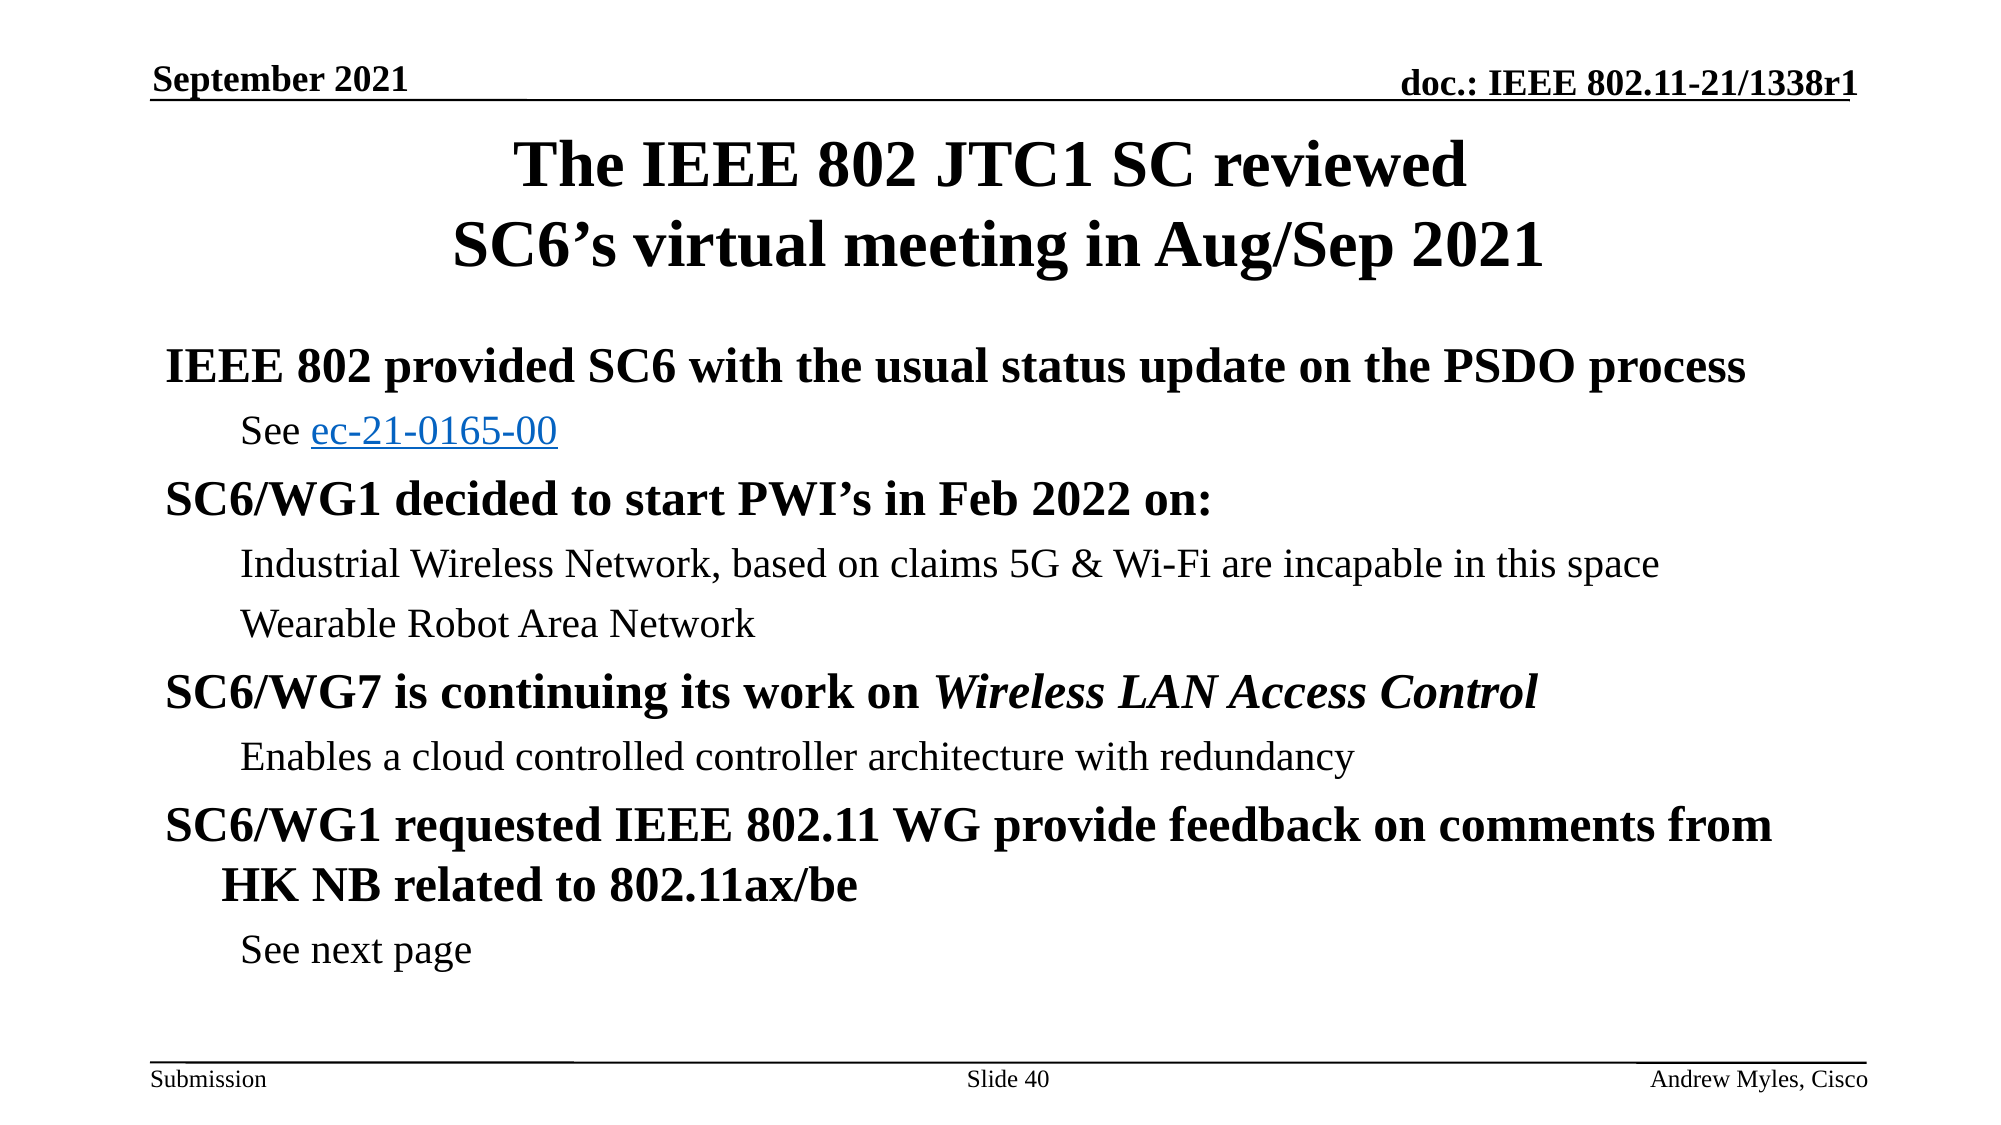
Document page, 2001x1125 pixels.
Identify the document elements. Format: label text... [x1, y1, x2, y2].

list IEEE 802 provided SC6 with the usual status update on the PSDO process See ec-21-0165-00 SC6/WG1 decided to start PWI’s in Feb 2022 on: Industrial Wireless Network, based on claims 5G & Wi-Fi are incapable in this space Wearable Robot Area Network SC6/WG7 is continuing its work on Wireless LAN Access Control Enables a cloud controlled controller architecture with redundancy SC6/WG1 requested IEEE 802.11 WG provide feedback on comments from HK NB related to 802.11ax/be See next page [149, 324, 1850, 1000]
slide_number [152, 54, 563, 100]
title The IEEE 802 JTC1 SC reviewed SC6’s virtual meeting in Aug/Sep 2021 [149, 112, 1850, 288]
slide_number Slide 40 [950, 1061, 1067, 1123]
footer Andrew Myles, Cisco [1171, 1061, 1869, 1093]
